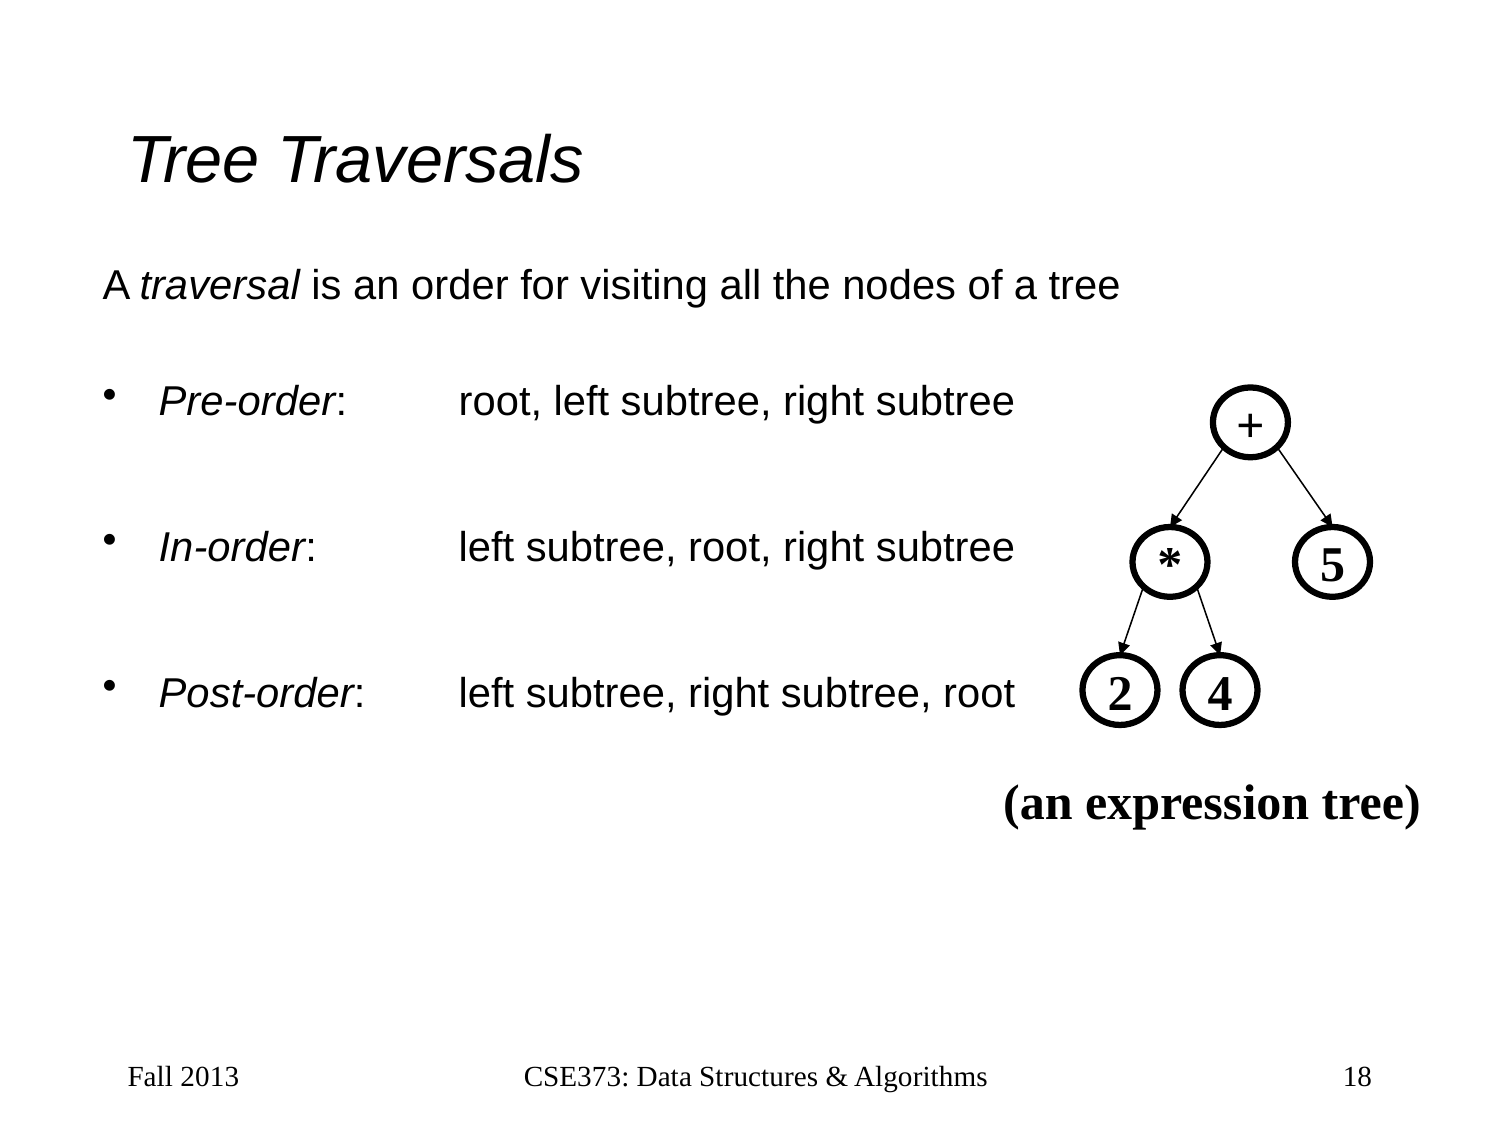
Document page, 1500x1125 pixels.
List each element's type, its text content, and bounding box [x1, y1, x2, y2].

slide_number Fall 2013 [112, 1049, 426, 1125]
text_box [1082, 387, 1371, 726]
footer CSE373: Data Structures & Algorithms [474, 1049, 1038, 1125]
slide_number 18 [1074, 1049, 1388, 1125]
title Tree Traversals [112, 37, 1388, 276]
list A traversal is an order for visiting all the nodes of a tree Pre-order: root, left subtree, right subtree In-order: left subtree, root, right subtree Post-order: left subtree, right subtree, root [87, 249, 1163, 1013]
text_box (an expression tree) [988, 762, 1436, 838]
